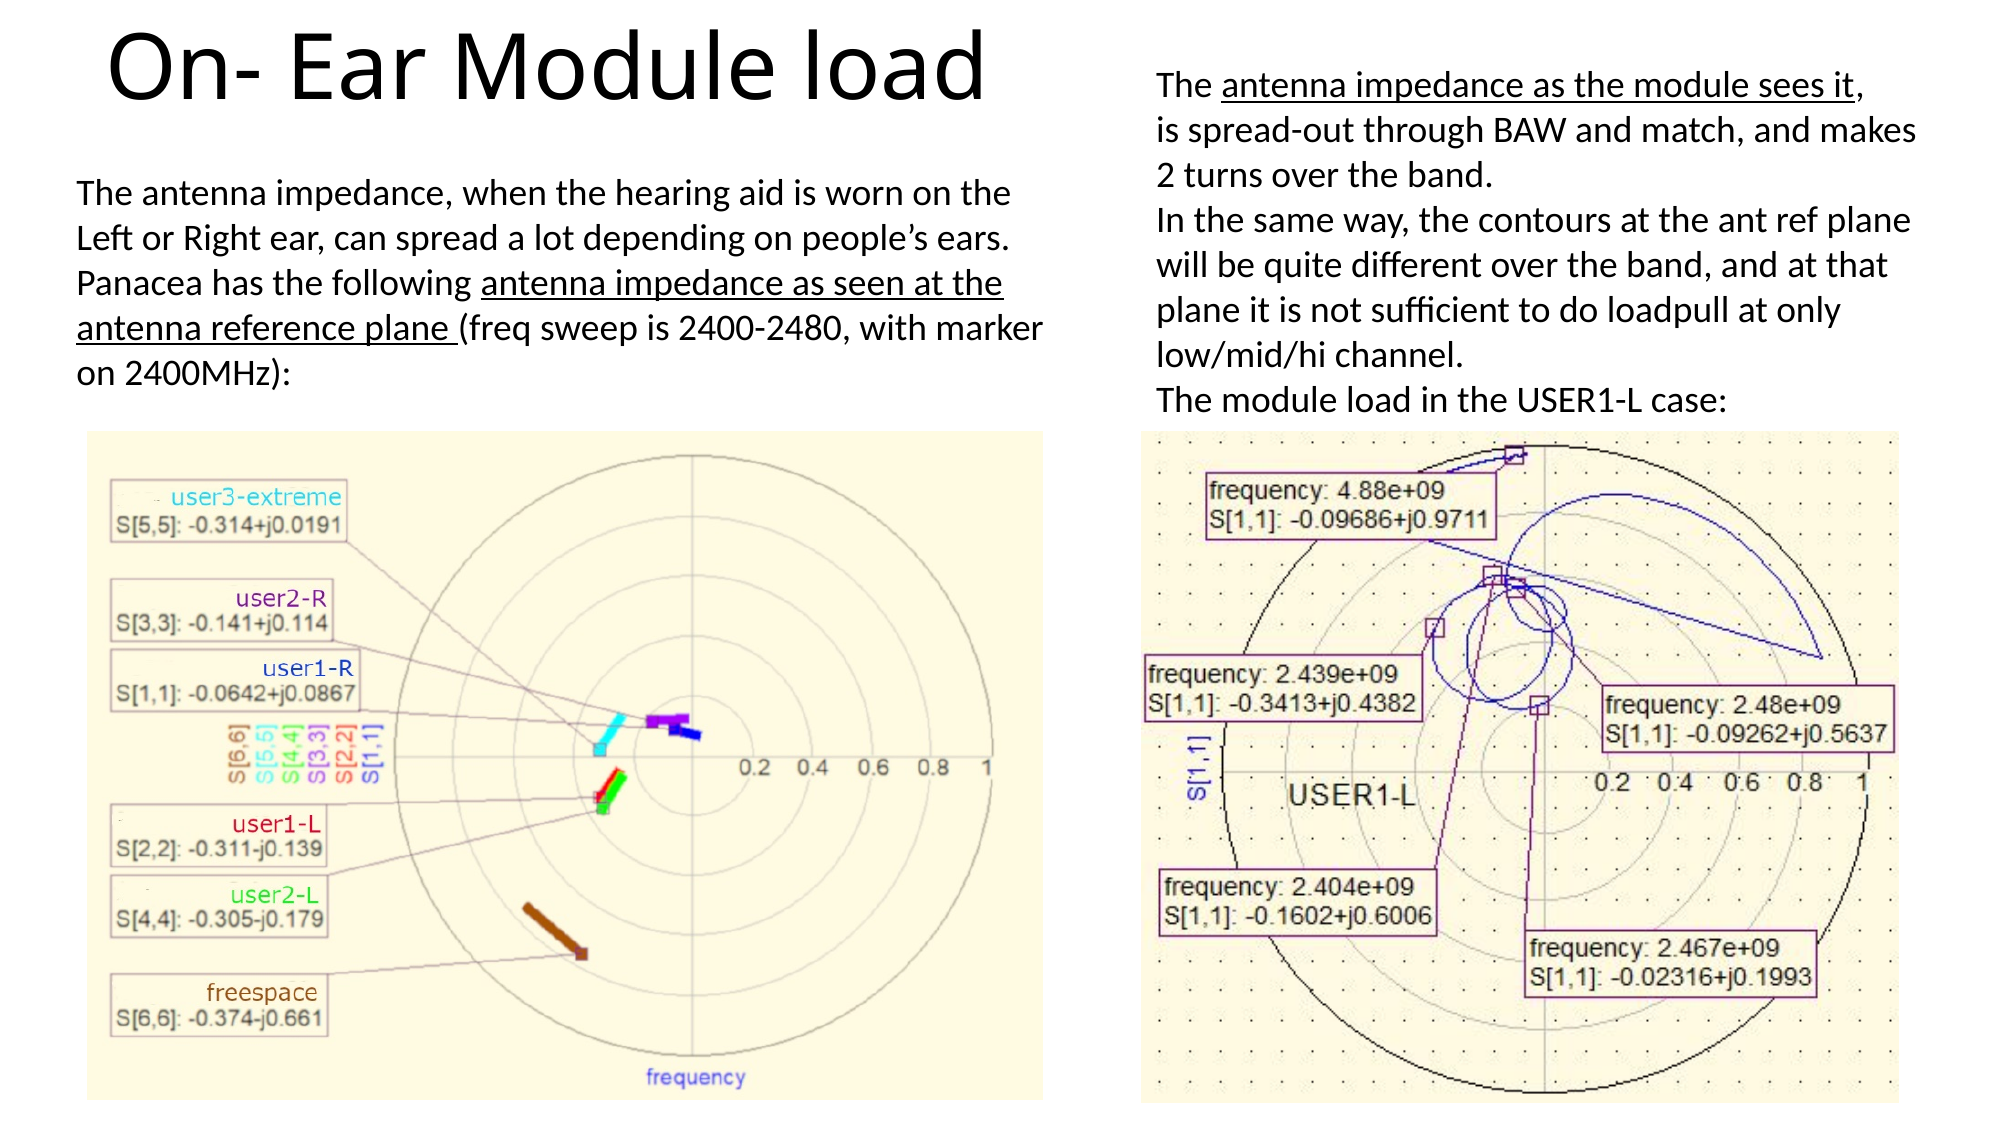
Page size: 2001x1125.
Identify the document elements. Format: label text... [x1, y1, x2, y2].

picture [1141, 431, 1899, 1103]
text_box The antenna impedance as the module sees it, is spread-out through BAW and match, and makes 2 turns over the band. ​ In the same way, the contours at the ant ref plane will be quite different over the band, and at that plane it is not sufficient to do loadpull at only low/mid/hi channel.​ The module load in the USER1-L case: [1141, 53, 1938, 428]
text_box The antenna impedance, when the hearing aid is worn on the Left or Right ear, can spread a lot depending on people’s ears. Panacea has the following antenna impedance as seen at the antenna reference plane (freq sweep is 2400-2480, with marker on 2400MHz): [61, 160, 1070, 401]
picture [87, 431, 1043, 1100]
title On- Ear Module load [90, 11, 1173, 128]
